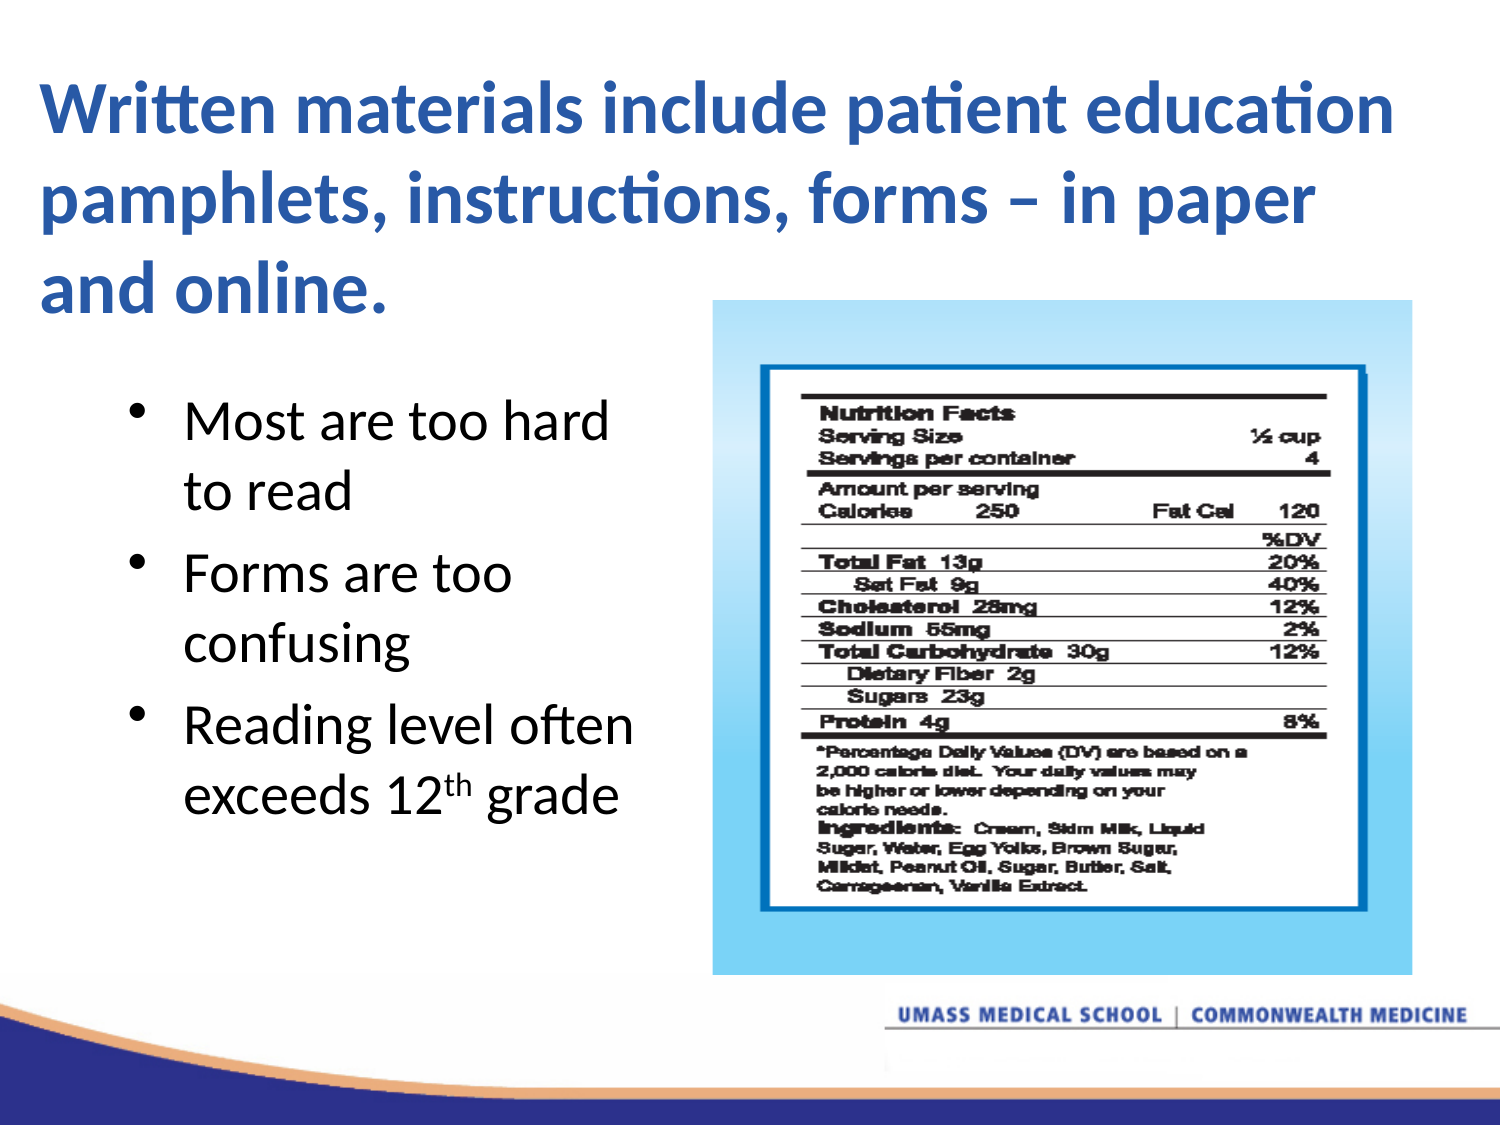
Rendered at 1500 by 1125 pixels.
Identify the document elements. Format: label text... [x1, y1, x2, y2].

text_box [712, 299, 1413, 976]
picture [0, 972, 1500, 1125]
list Most are too hard to read Forms are too confusing Reading level often exceeds 12th grade [112, 374, 676, 1013]
title Written materials include patient education pamphlets, instructions, forms – in paper and online. [24, 99, 1451, 288]
